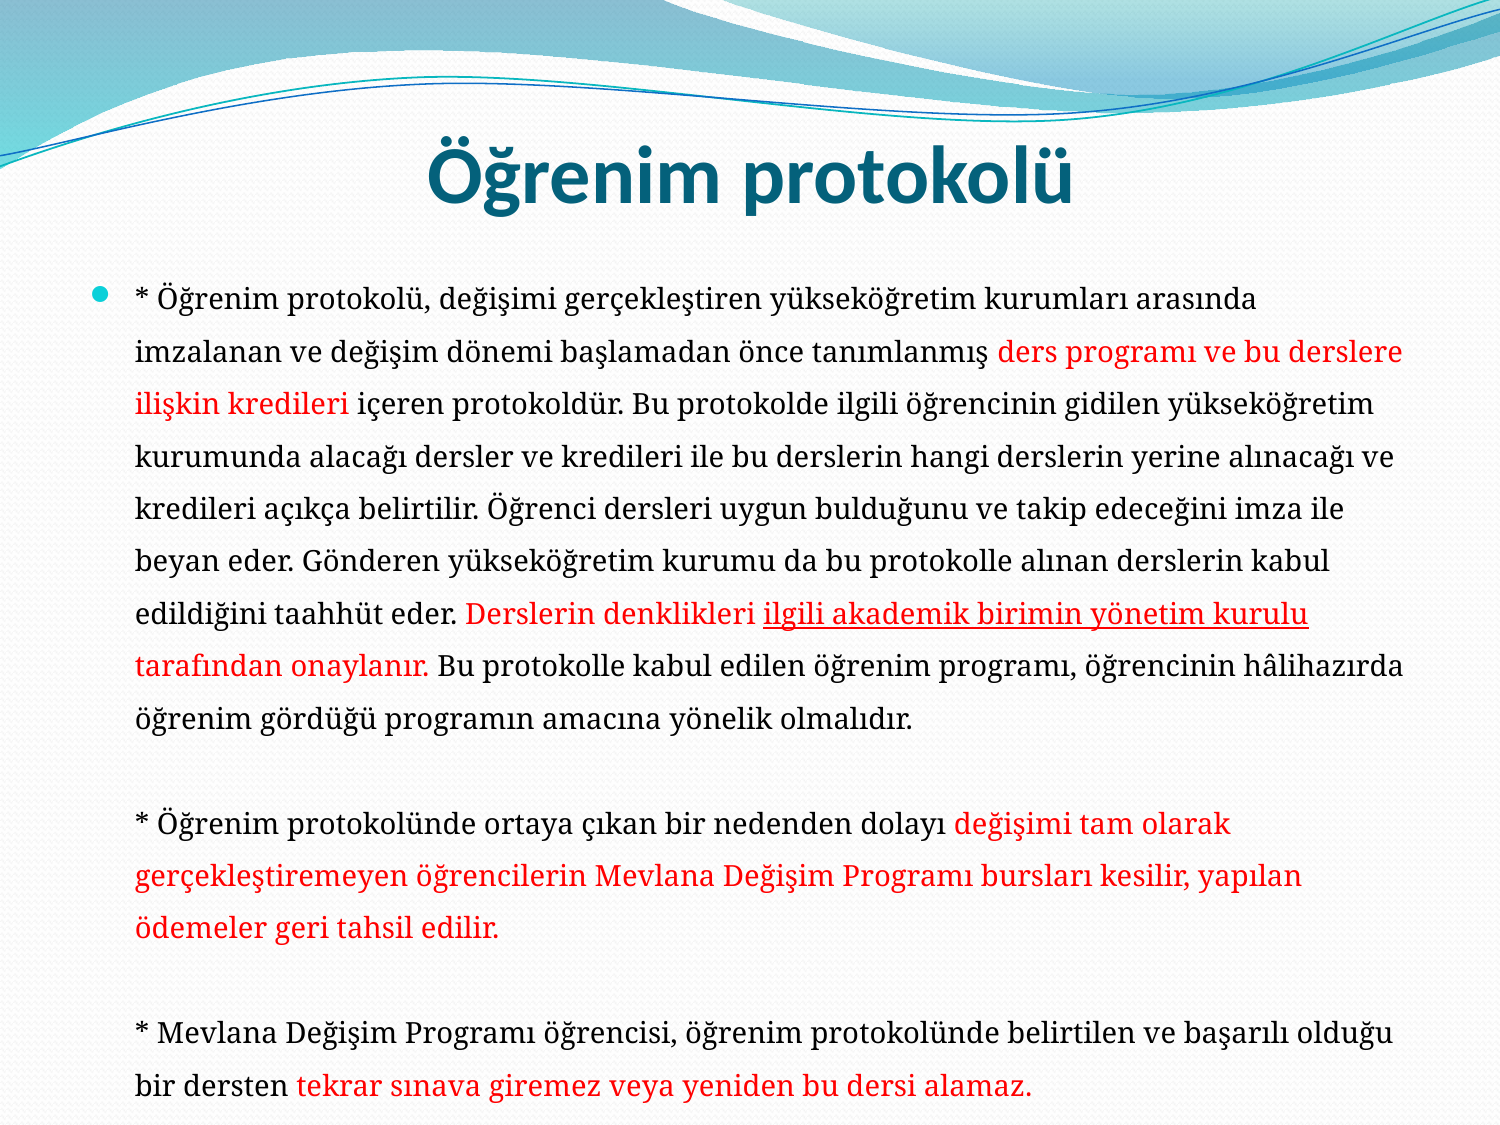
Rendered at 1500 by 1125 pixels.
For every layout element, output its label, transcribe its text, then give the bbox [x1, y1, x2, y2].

title Öğrenim protokolü [76, 113, 1427, 221]
list * Öğrenim protokolü, değişimi gerçekleştiren yükseköğretim kurumları arasında imzalanan ve değişim dönemi başlamadan önce tanımlanmış ders programı ve bu derslere ilişkin kredileri içeren protokoldür. Bu protokolde ilgili öğrencinin gidilen yükseköğretim kurumunda alacağı dersler ve kredileri ile bu derslerin hangi derslerin yerine alınacağı ve kredileri açıkça belirtilir. Öğrenci dersleri uygun bulduğunu ve takip edeceğini imza ile beyan eder. Gönderen yükseköğretim kurumu da bu protokolle alınan derslerin kabul edildiğini taahhüt eder. Derslerin denklikleri ilgili akademik birimin yönetim kurulu tarafından onaylanır. Bu protokolle kabul edilen öğrenim programı, öğrencinin hâlihazırda öğrenim gördüğü programın amacına yönelik olmalıdır. * Öğrenim protokolünde ortaya çıkan bir nedenden dolayı değişimi tam olarak gerçekleştiremeyen öğrencilerin Mevlana Değişim Programı bursları kesilir, yapılan ödemeler geri tahsil edilir. * Mevlana Değişim Programı öğrencisi, öğrenim protokolünde belirtilen ve başarılı olduğu bir dersten tekrar sınava giremez veya yeniden bu dersi alamaz. [75, 219, 1425, 1083]
